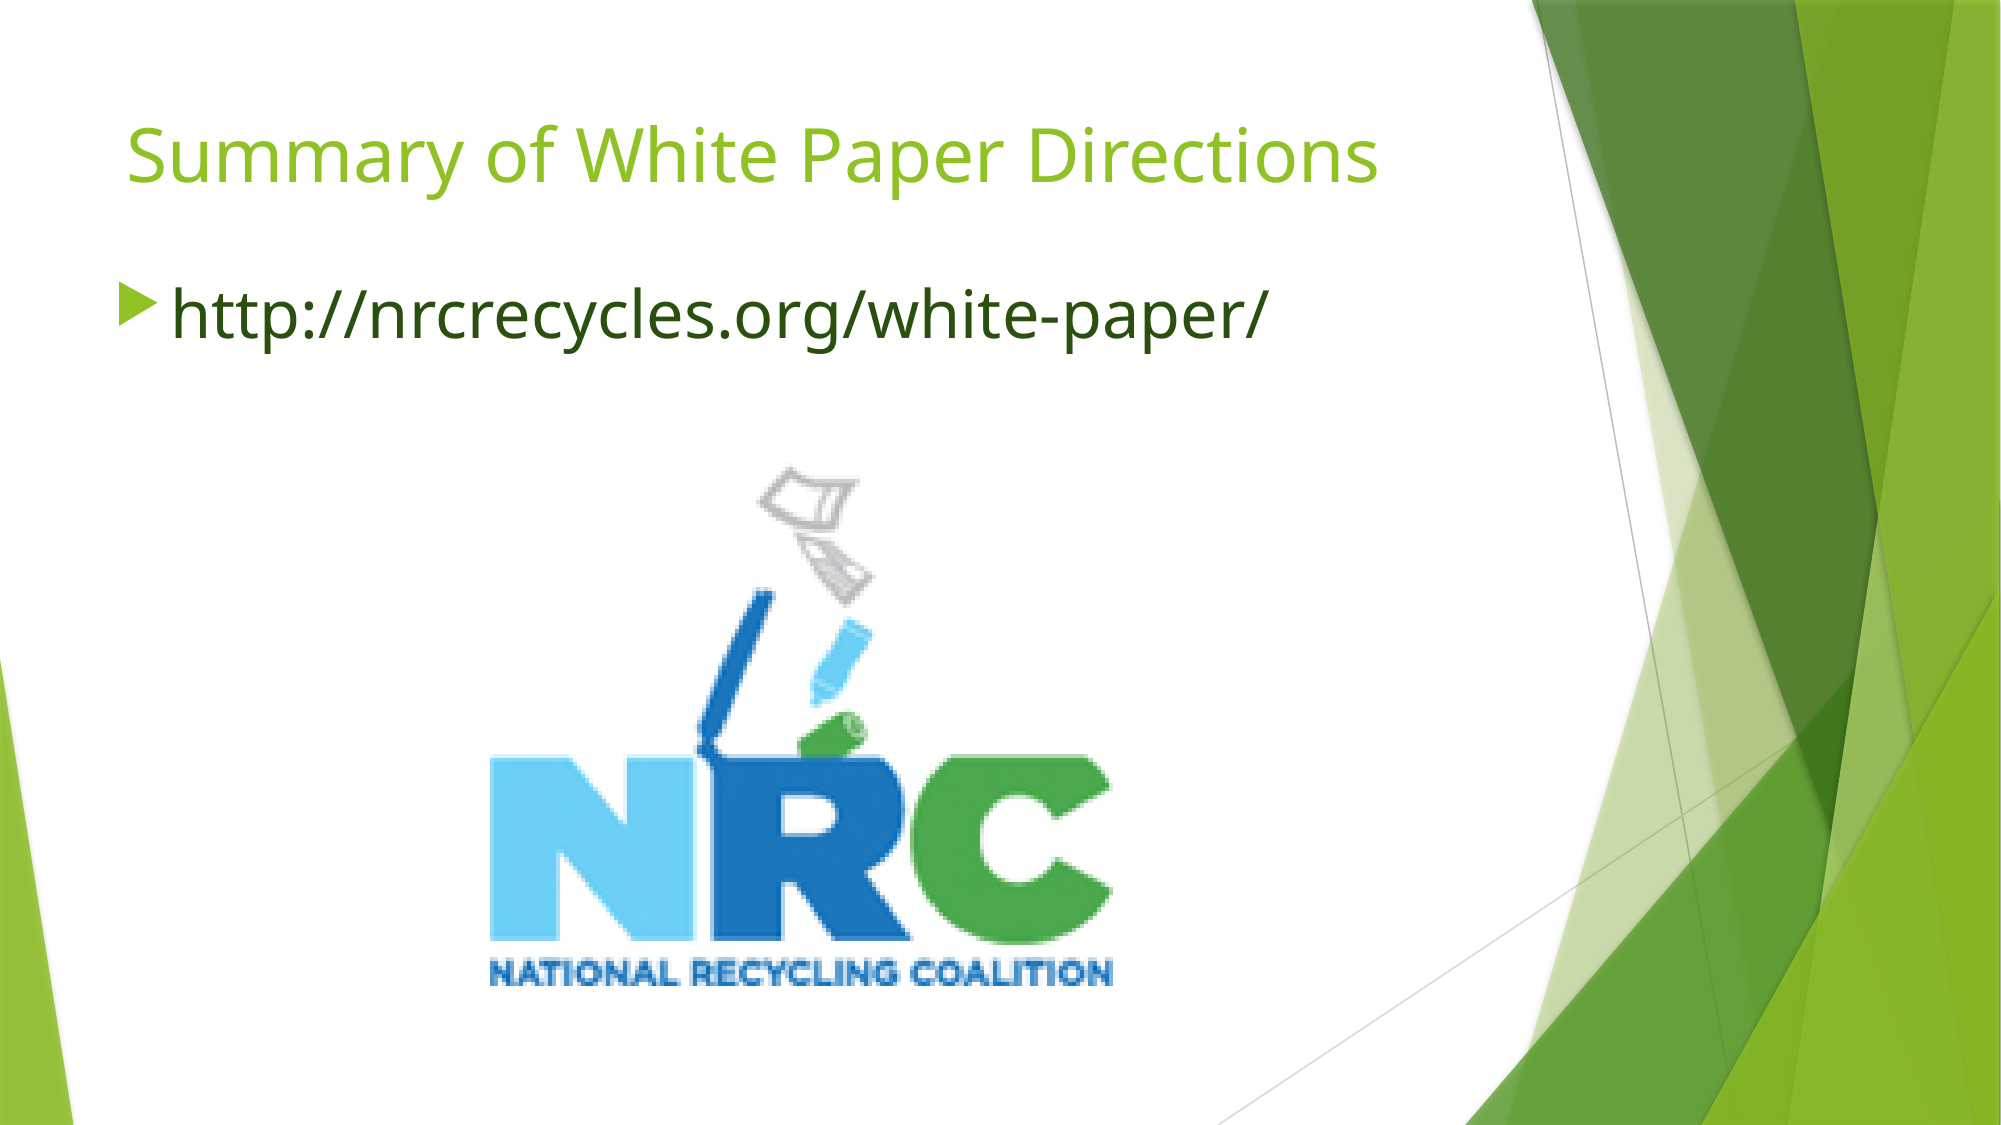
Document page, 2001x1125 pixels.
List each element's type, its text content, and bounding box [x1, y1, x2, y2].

list http://nrcrecycles.org/white-paper/ [99, 263, 1510, 441]
title Summary of White Paper Directions [111, 99, 1522, 317]
picture [489, 462, 1119, 992]
